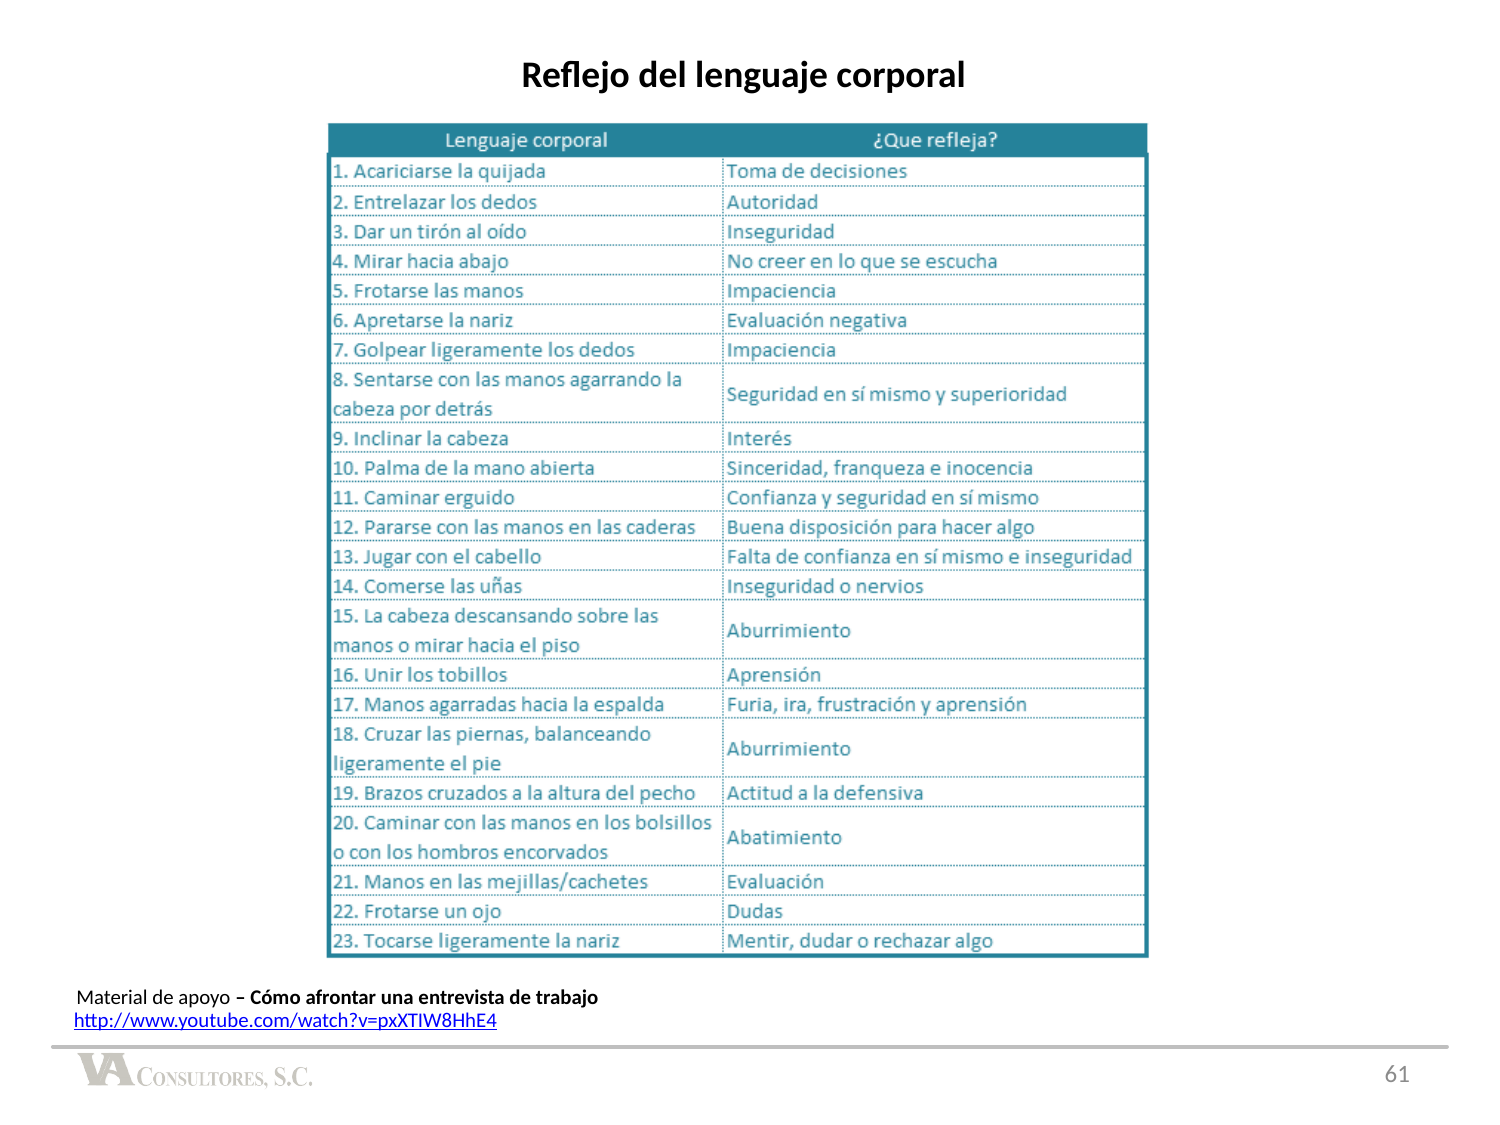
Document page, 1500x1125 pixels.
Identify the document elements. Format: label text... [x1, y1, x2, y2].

picture [324, 119, 1152, 965]
text_box Material de apoyo – Cómo afrontar una entrevista de trabajo [61, 975, 614, 999]
text_box Reflejo del lenguaje corporal [194, 42, 1294, 103]
text_box http://www.youtube.com/watch?v=pxXTIW8HhE4 [58, 999, 809, 1040]
slide_number 61 [1074, 1042, 1425, 1103]
